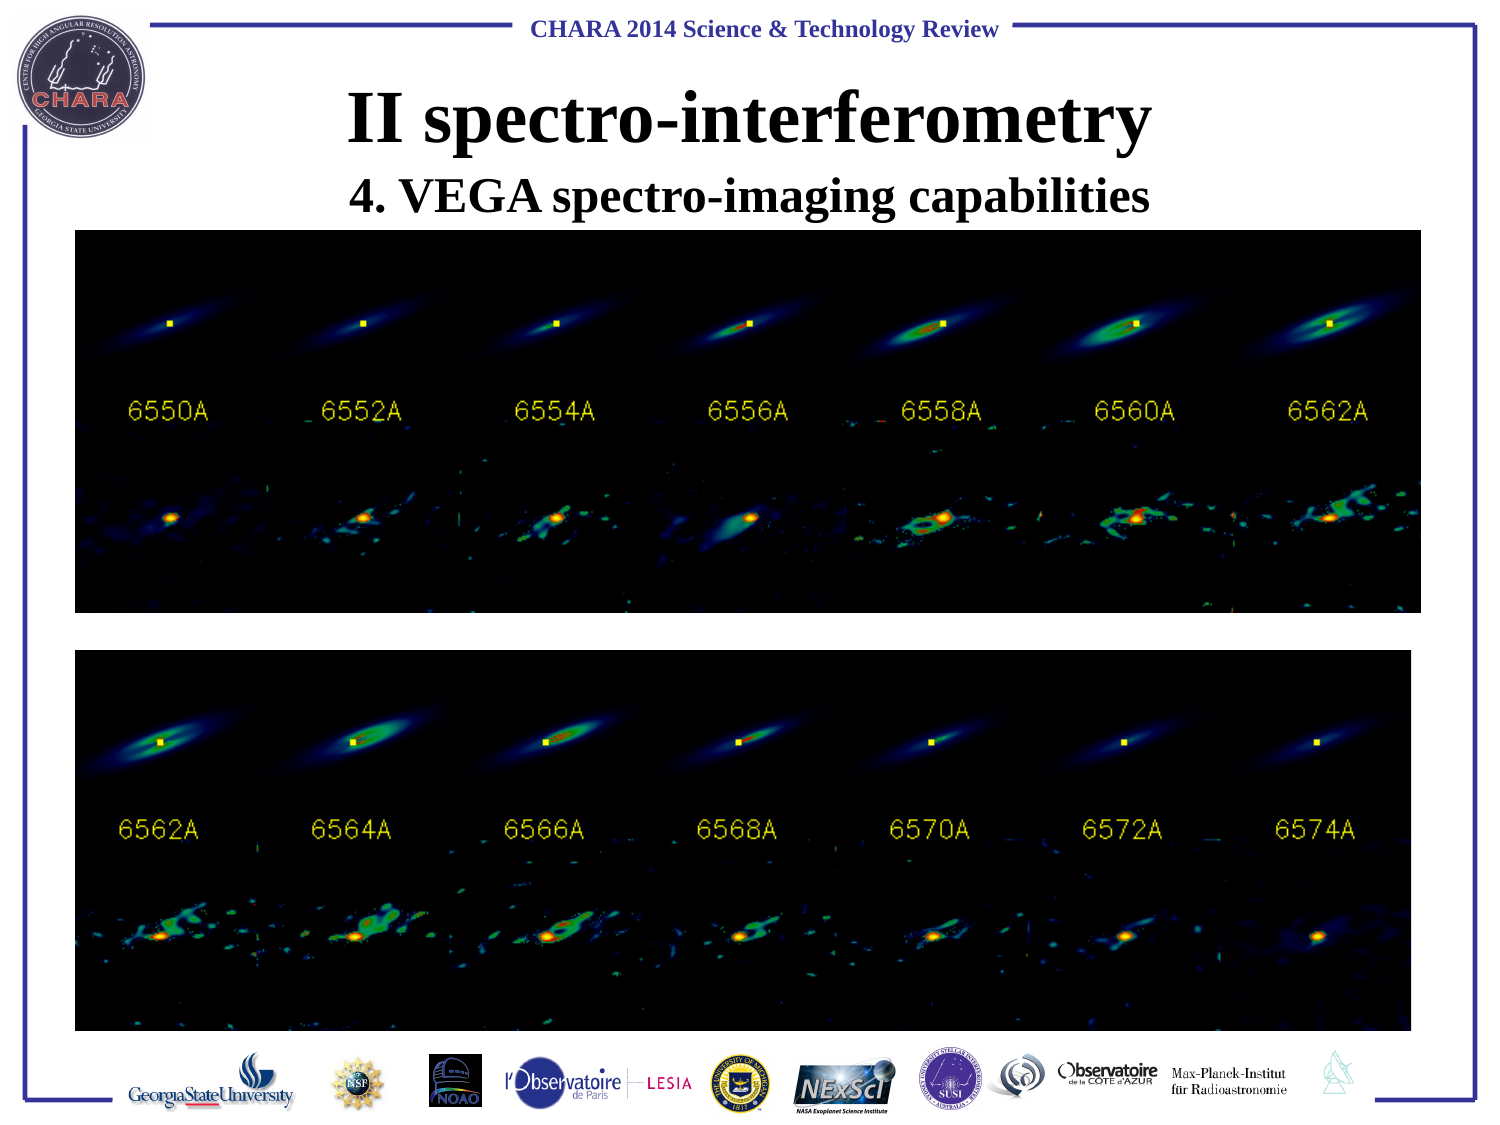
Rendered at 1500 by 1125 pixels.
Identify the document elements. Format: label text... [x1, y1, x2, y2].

picture [323, 1052, 388, 1113]
title II spectro-interferometry [0, 37, 1500, 188]
picture [74, 649, 1412, 1031]
picture [501, 1054, 694, 1111]
picture [429, 1054, 482, 1107]
picture [125, 1049, 300, 1114]
picture [12, 12, 150, 37]
picture [793, 1057, 896, 1115]
picture [919, 1041, 1414, 1113]
text_box 4. VEGA spectro-imaging capabilities [23, 153, 1477, 233]
picture [74, 230, 1422, 613]
picture [706, 1050, 774, 1118]
